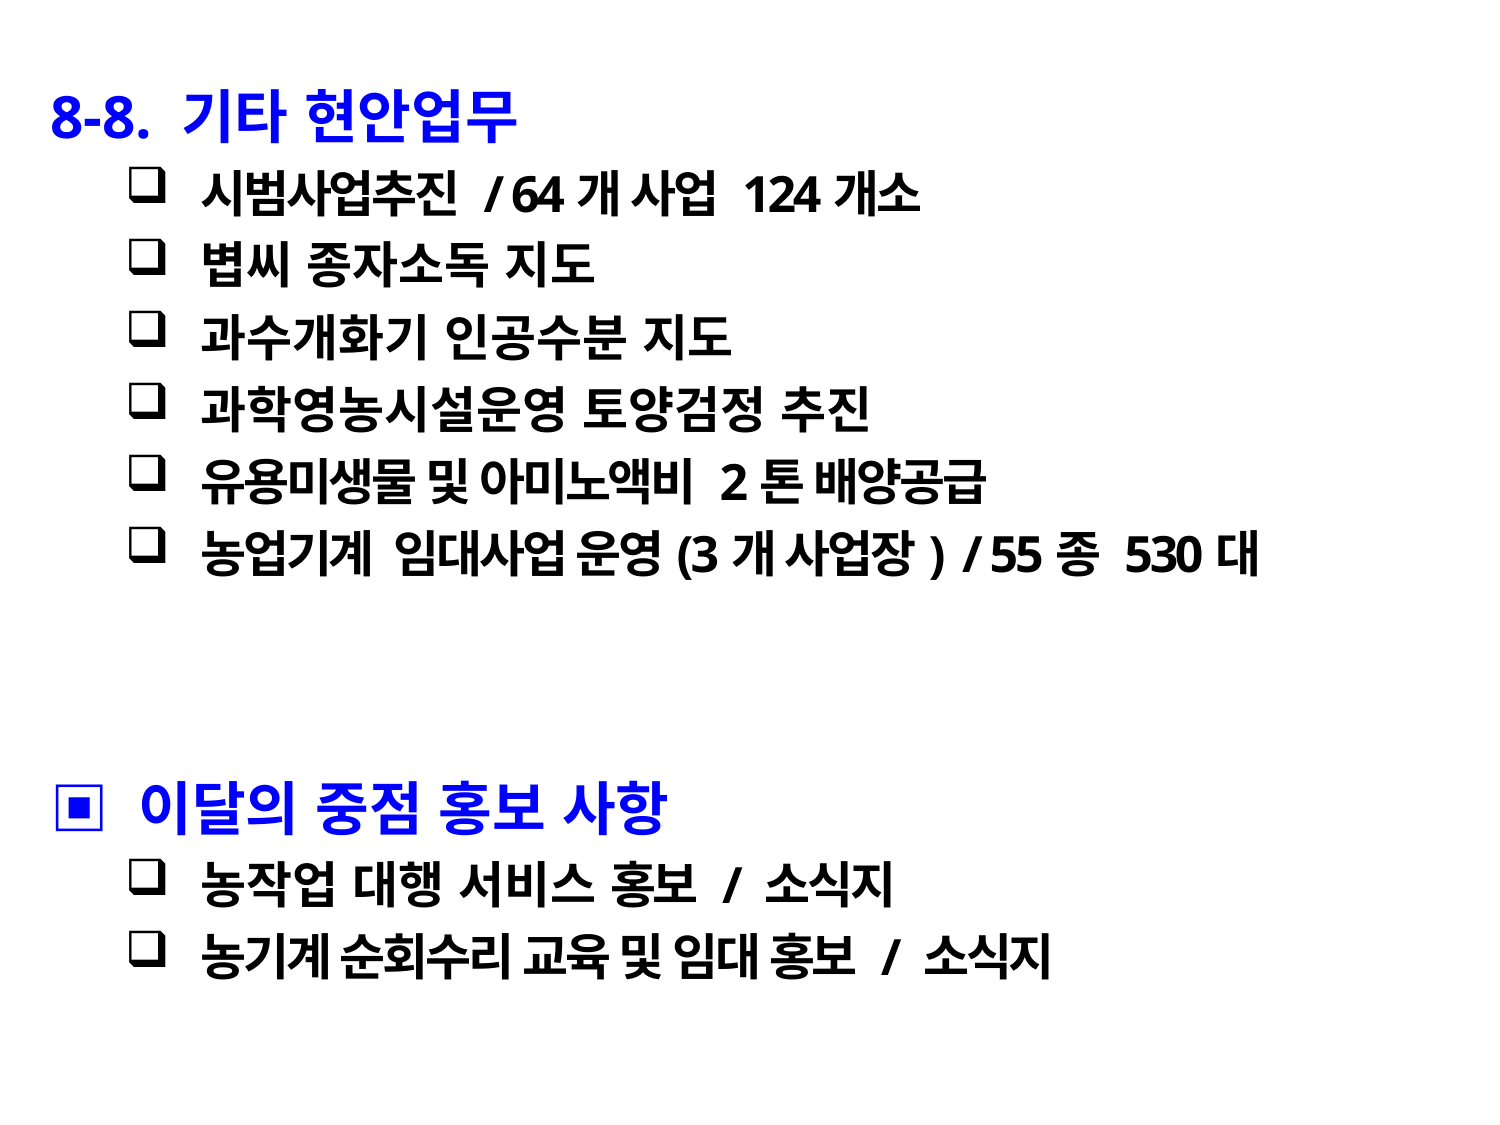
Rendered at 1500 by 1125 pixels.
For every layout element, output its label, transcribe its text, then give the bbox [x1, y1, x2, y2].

text_box 8-8. 기타 현안업무 시범사업추진 / 64개 사업 124개소 볍씨 종자소독 지도 과수개화기 인공수분 지도 과학영농시설운영 토양검정 추진 유용미생물 및 아미노액비 2톤 배양공급 농업기계 임대사업 운영(3개 사업장) / 55종 530대 [35, 58, 1454, 586]
text_box ▣ 이달의 중점 홍보 사항 농작업 대행 서비스 홍보 / 소식지 농기계 순회수리 교육 및 임대 홍보 / 소식지 [35, 750, 1454, 997]
